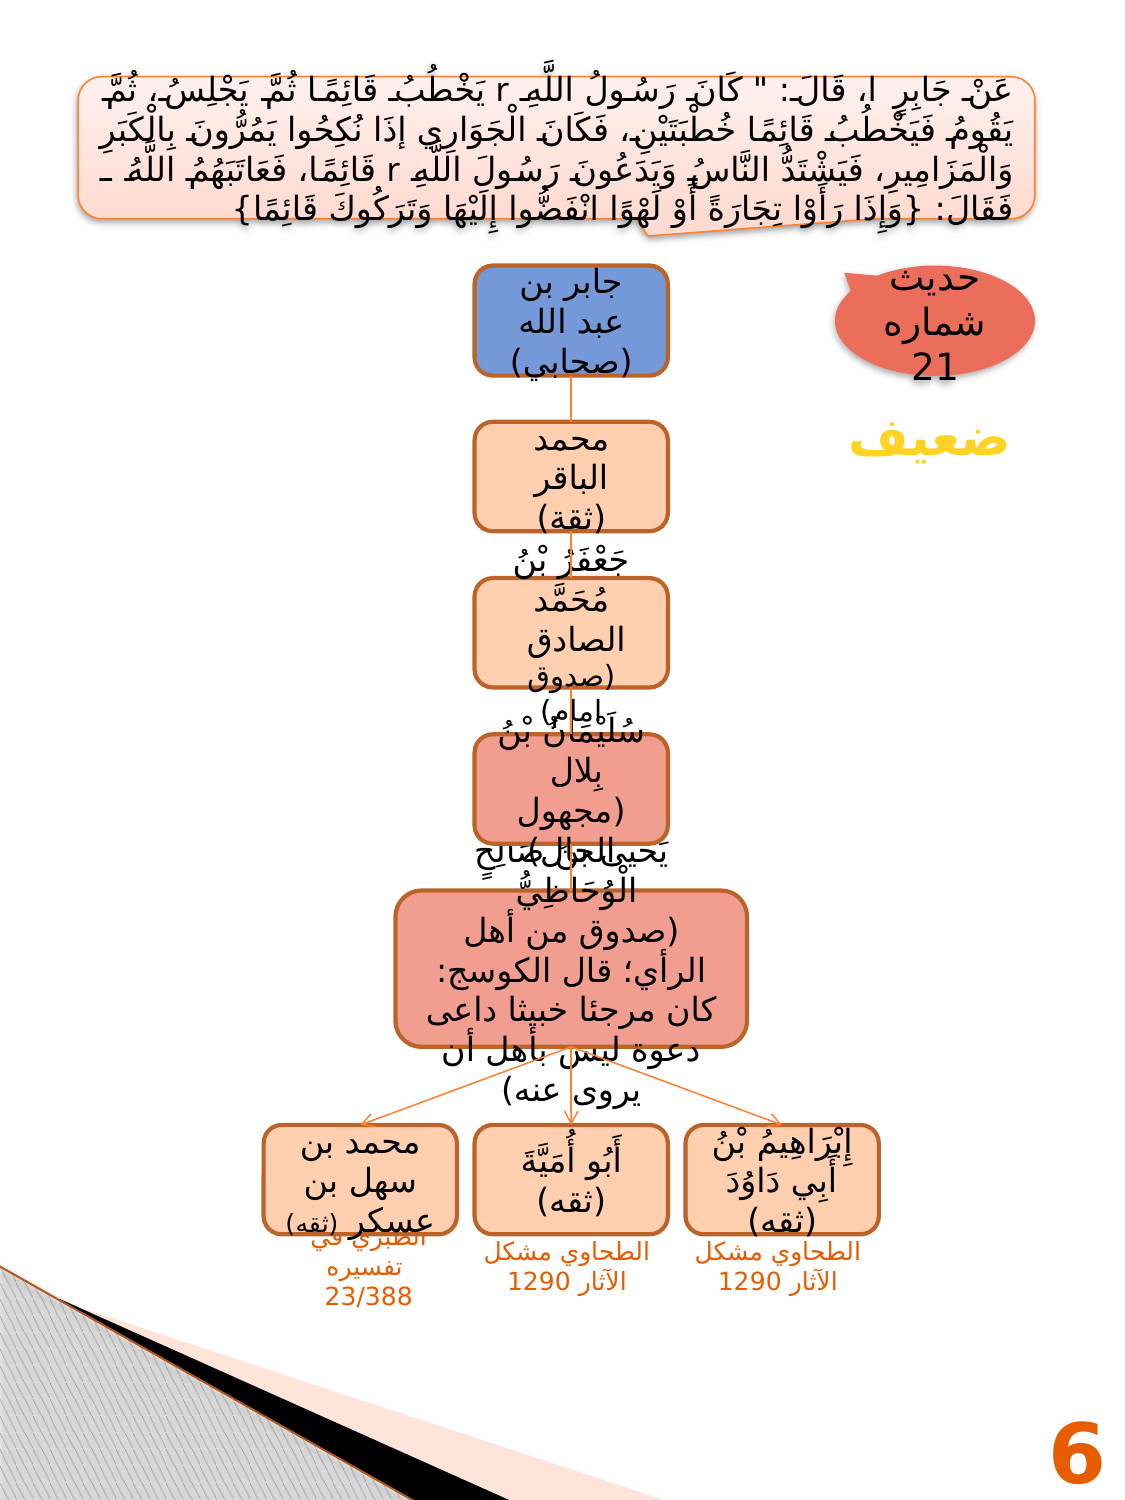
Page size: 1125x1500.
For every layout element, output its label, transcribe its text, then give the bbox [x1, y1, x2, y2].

text_box الطحاوي مشكل الآثار 1290 [675, 1232, 881, 1299]
text_box محمد الباقر (ثقة) [472, 419, 671, 534]
text_box جابر بن عبد الله (صحابي) [472, 263, 671, 378]
text_box الطبري في تفسيره 23/388 [262, 1232, 464, 1299]
text_box الطحاوي مشكل الآثار 1290 [464, 1232, 670, 1299]
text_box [426, 980, 506, 1192]
text_box 60 [1017, 1392, 1125, 1500]
text_box حديث شماره 21 [834, 265, 1036, 376]
text_box ضعيف [833, 395, 1027, 473]
text_box أَبُو أُمَيَّةَ (ثقه) [472, 1122, 671, 1237]
text_box يَحْيَى بْنُ صَالِحٍ الْوُحَاظِيُّ (صدوق من أهل الرأي؛ قال الكوسج: كان مرجئا خبيثا داعى دعوة ليس بأهل أن يروى عنه) [393, 888, 750, 1049]
text_box عَنْ جَابِرٍ ا، قَالَ: " كَانَ رَسُولُ اللَّهِ r يَخْطُبُ قَائِمًا ثُمَّ يَجْلِسُ، ثُمَّ يَقُومُ فَيَخْطُبُ قَائِمًا خُطْبَتَيْنِ، فَكَانَ الْجَوَارِي إذَا نُكِحُوا يَمُرُّونَ بِالْكَبَرِ وَالْمَزَامِيرِ، فَيَشْتَدُّ النَّاسُ وَيَدَعُونَ رَسُولَ اللَّهِ r قَائِمًا، فَعَاتَبَهُمُ اللَّهُ ـ فَقَالَ: {وَإِذَا رَأَوْا تِجَارَةً أَوْ لَهْوًا انْفَضُّوا إِلَيْهَا وَتَرَكُوكَ قَائِمًا} [77, 75, 1036, 237]
text_box جَعْفَرُ بْنُ مُحَمَّد الصادق (صدوق امام) [472, 575, 671, 690]
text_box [637, 980, 717, 1192]
text_box إِبْرَاهِيمُ بْنُ أَبِي دَاوُدَ (ثقه) [683, 1122, 881, 1237]
text_box سُلَيْمَانُ بْنُ بِلال (مجهول الحال) [472, 732, 671, 846]
text_box [3, 1276, 399, 1500]
text_box محمد بن سهل بن عسكر (ثقه) [261, 1122, 460, 1237]
